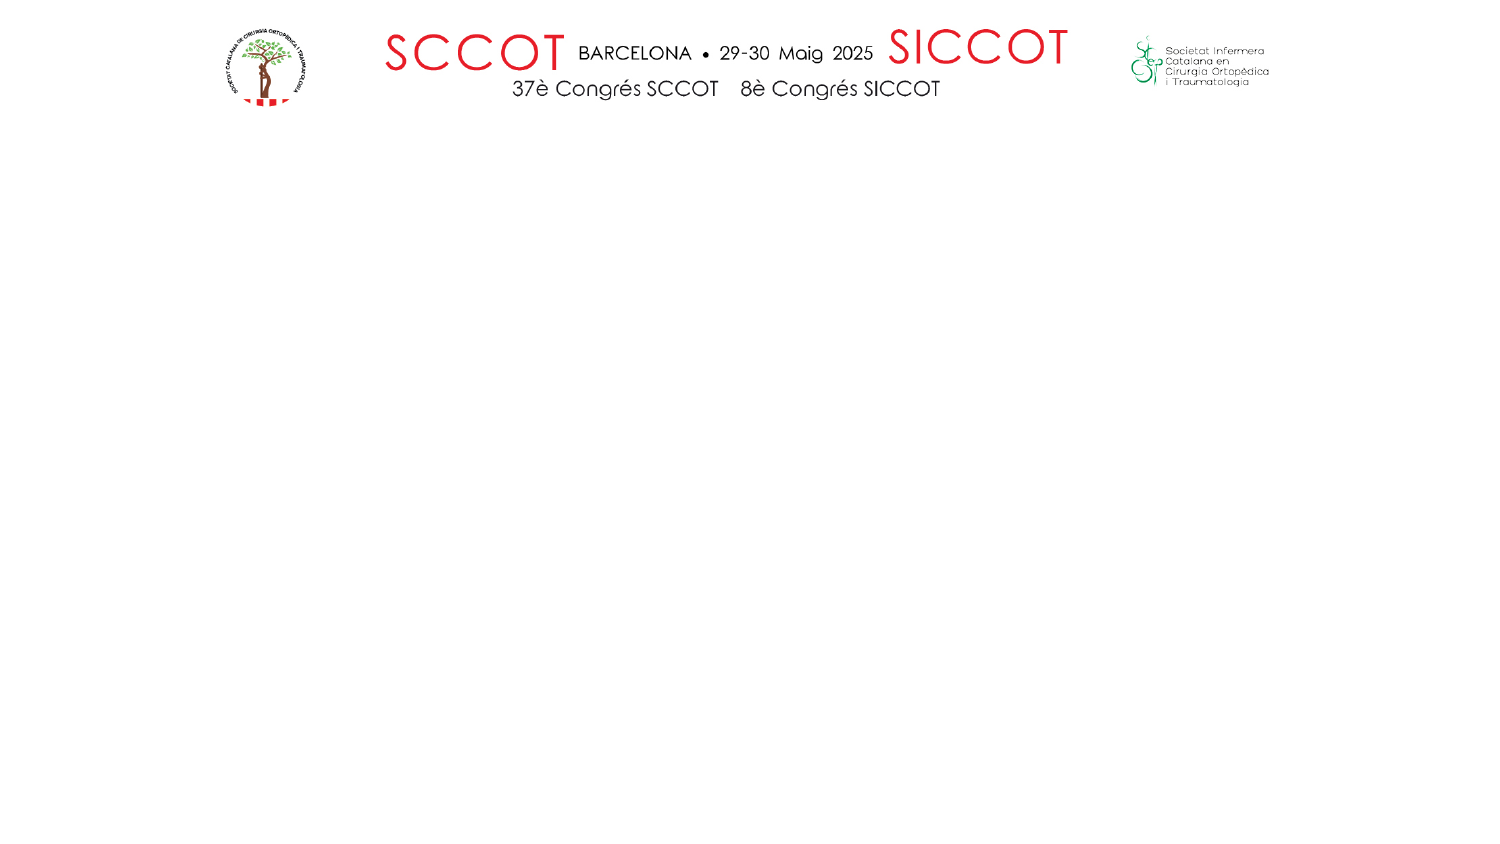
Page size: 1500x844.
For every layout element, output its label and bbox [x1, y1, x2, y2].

list [0, 0, 1500, 127]
